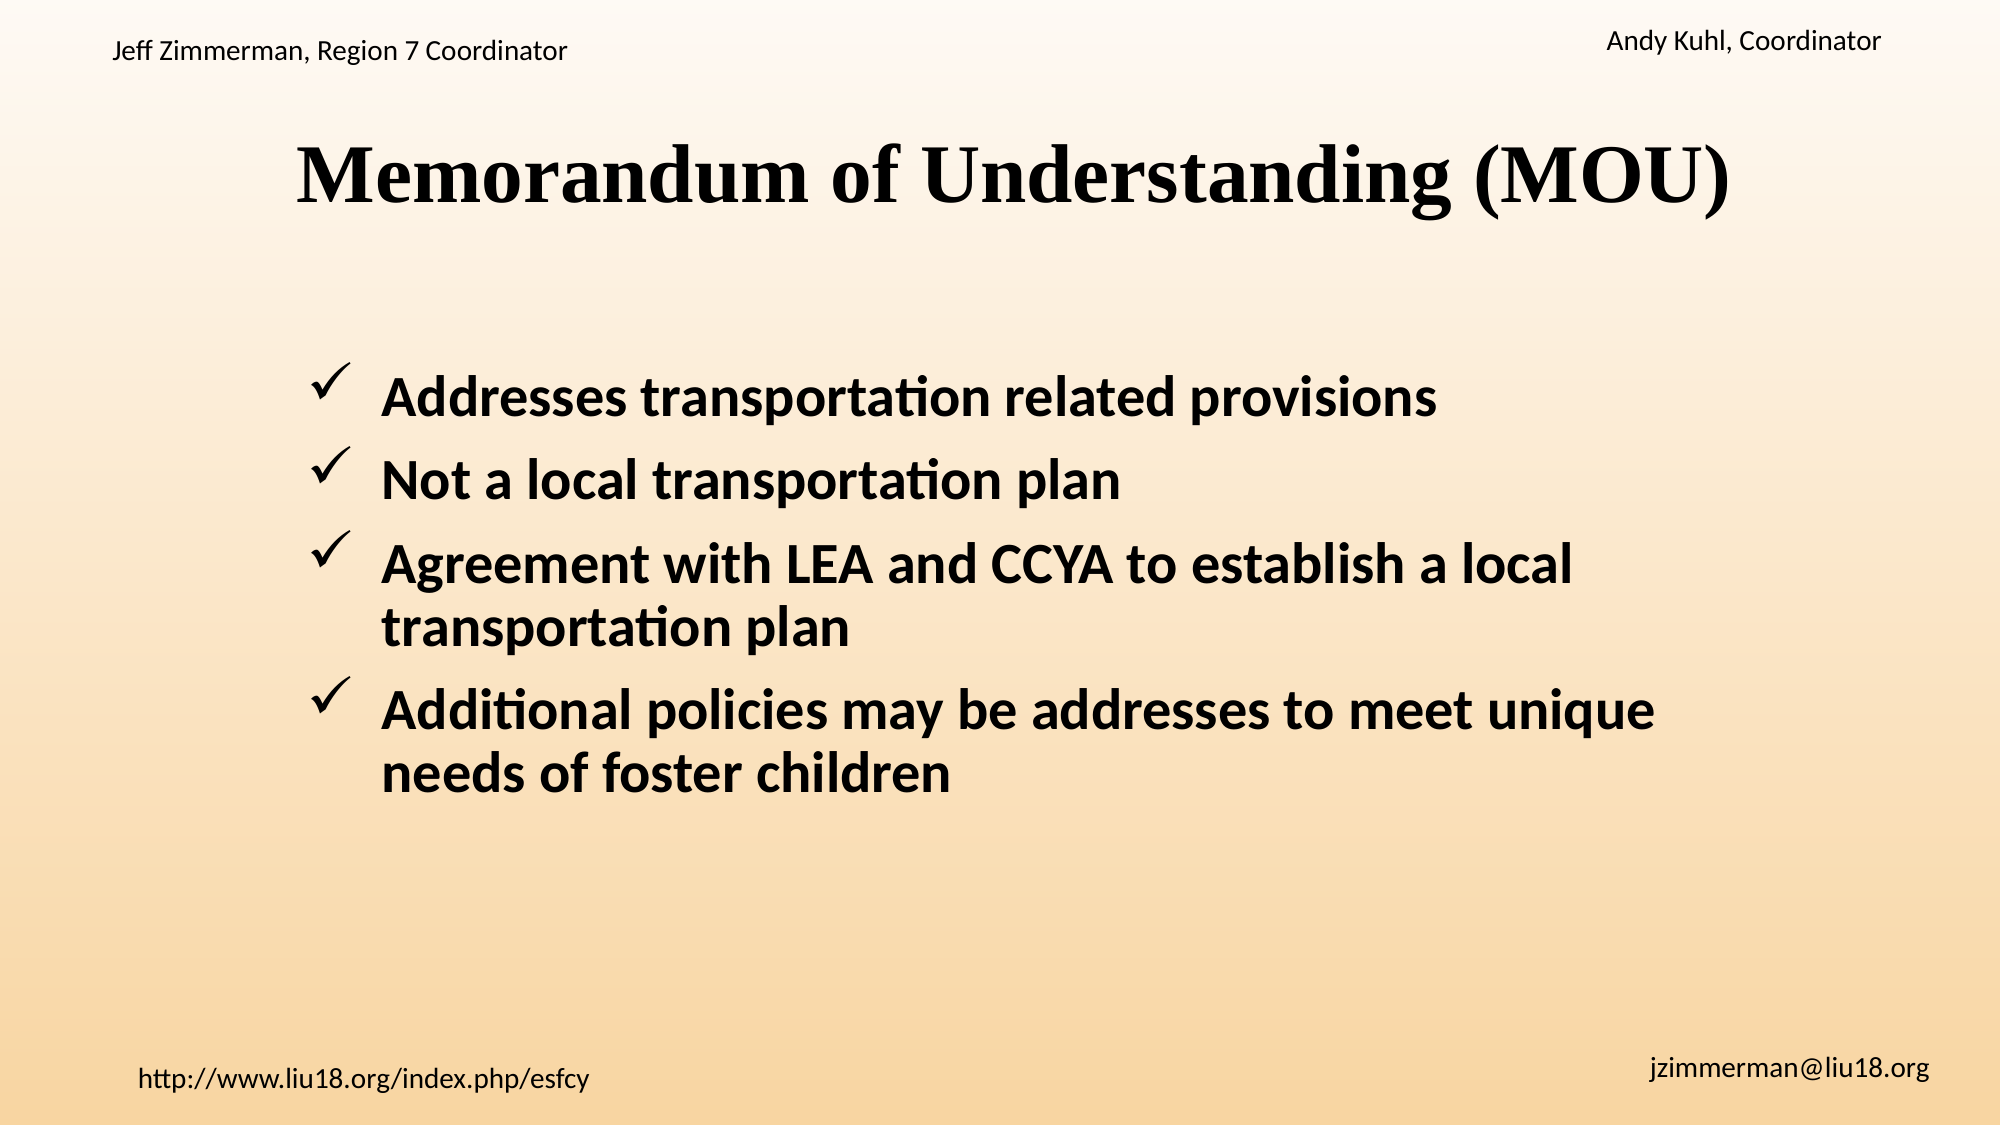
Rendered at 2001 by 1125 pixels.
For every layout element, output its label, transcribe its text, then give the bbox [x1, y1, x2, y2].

title Memorandum of Understanding (MOU) [264, 27, 1765, 228]
subtitle Addresses transportation related provisions Not a local transportation plan Agreement with LEA and CCYA to establish a local transportation plan Additional policies may be addresses to meet unique needs of foster children [291, 358, 1811, 936]
